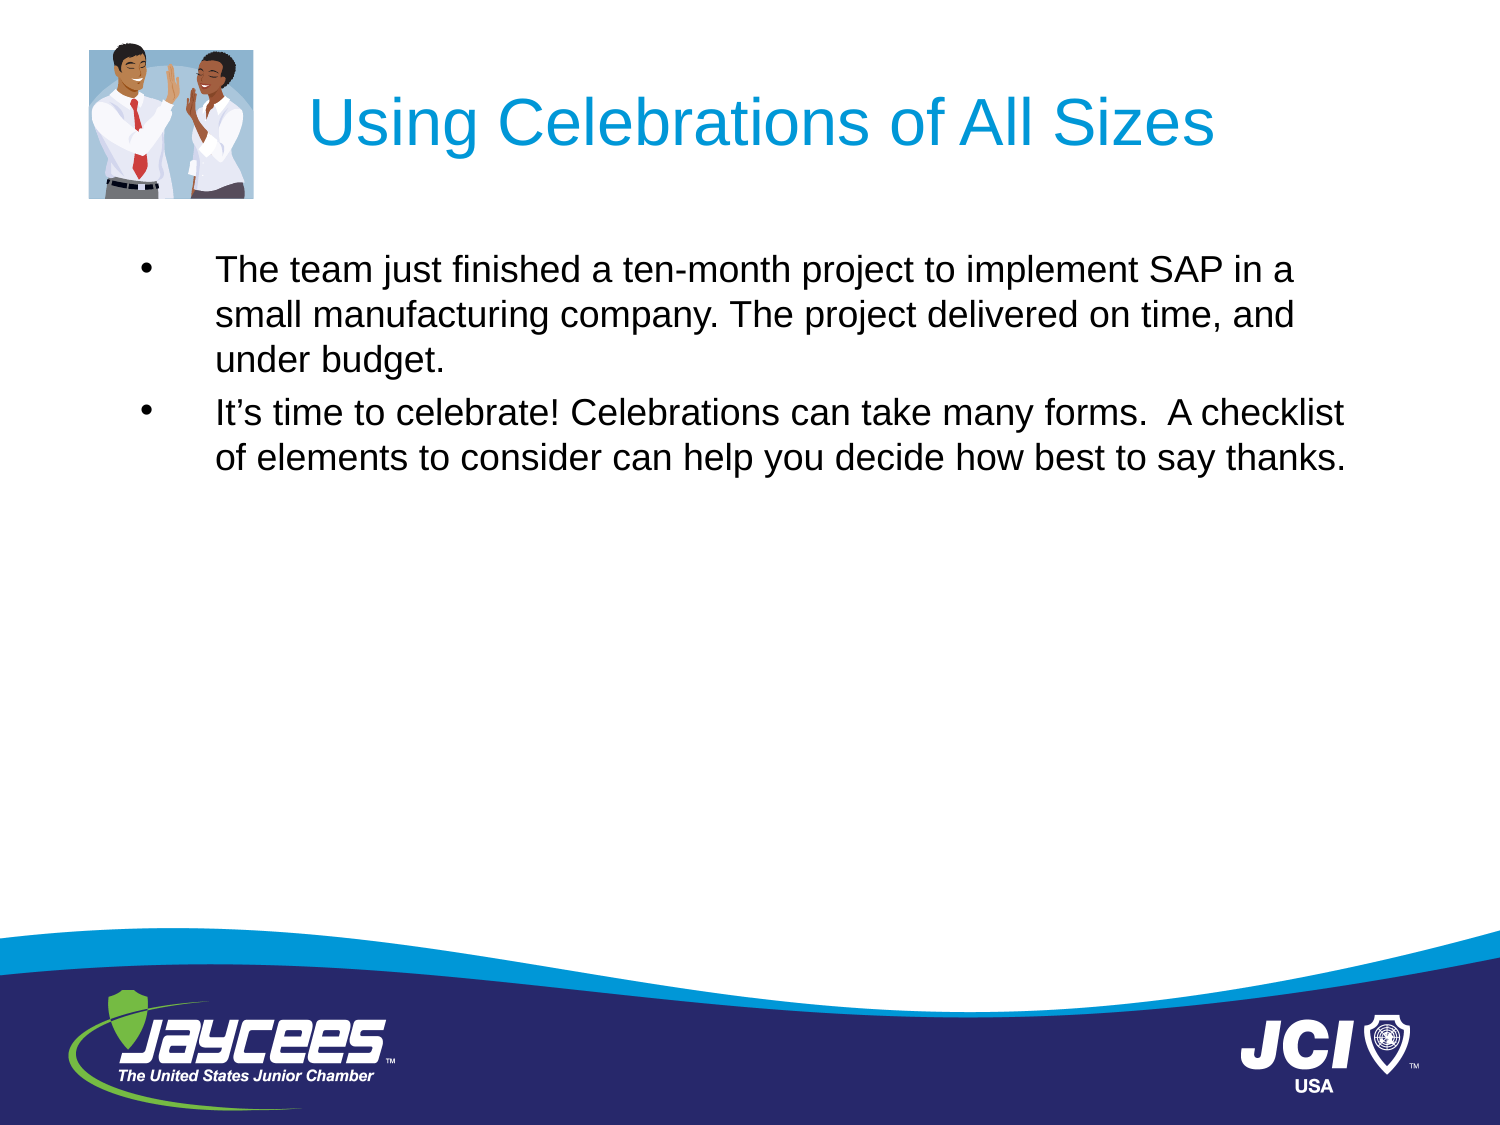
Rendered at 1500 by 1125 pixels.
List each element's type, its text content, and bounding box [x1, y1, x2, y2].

picture [0, 0, 1500, 1012]
list The team just finished a ten-month project to implement SAP in a small manufacturing company. The project delivered on time, and under budget. It’s time to celebrate! Celebrations can take many forms. A checklist of elements to consider can help you decide how best to say thanks. [125, 237, 1400, 913]
title Using Celebrations of All Sizes [125, 24, 1400, 213]
picture [0, 959, 1500, 1125]
